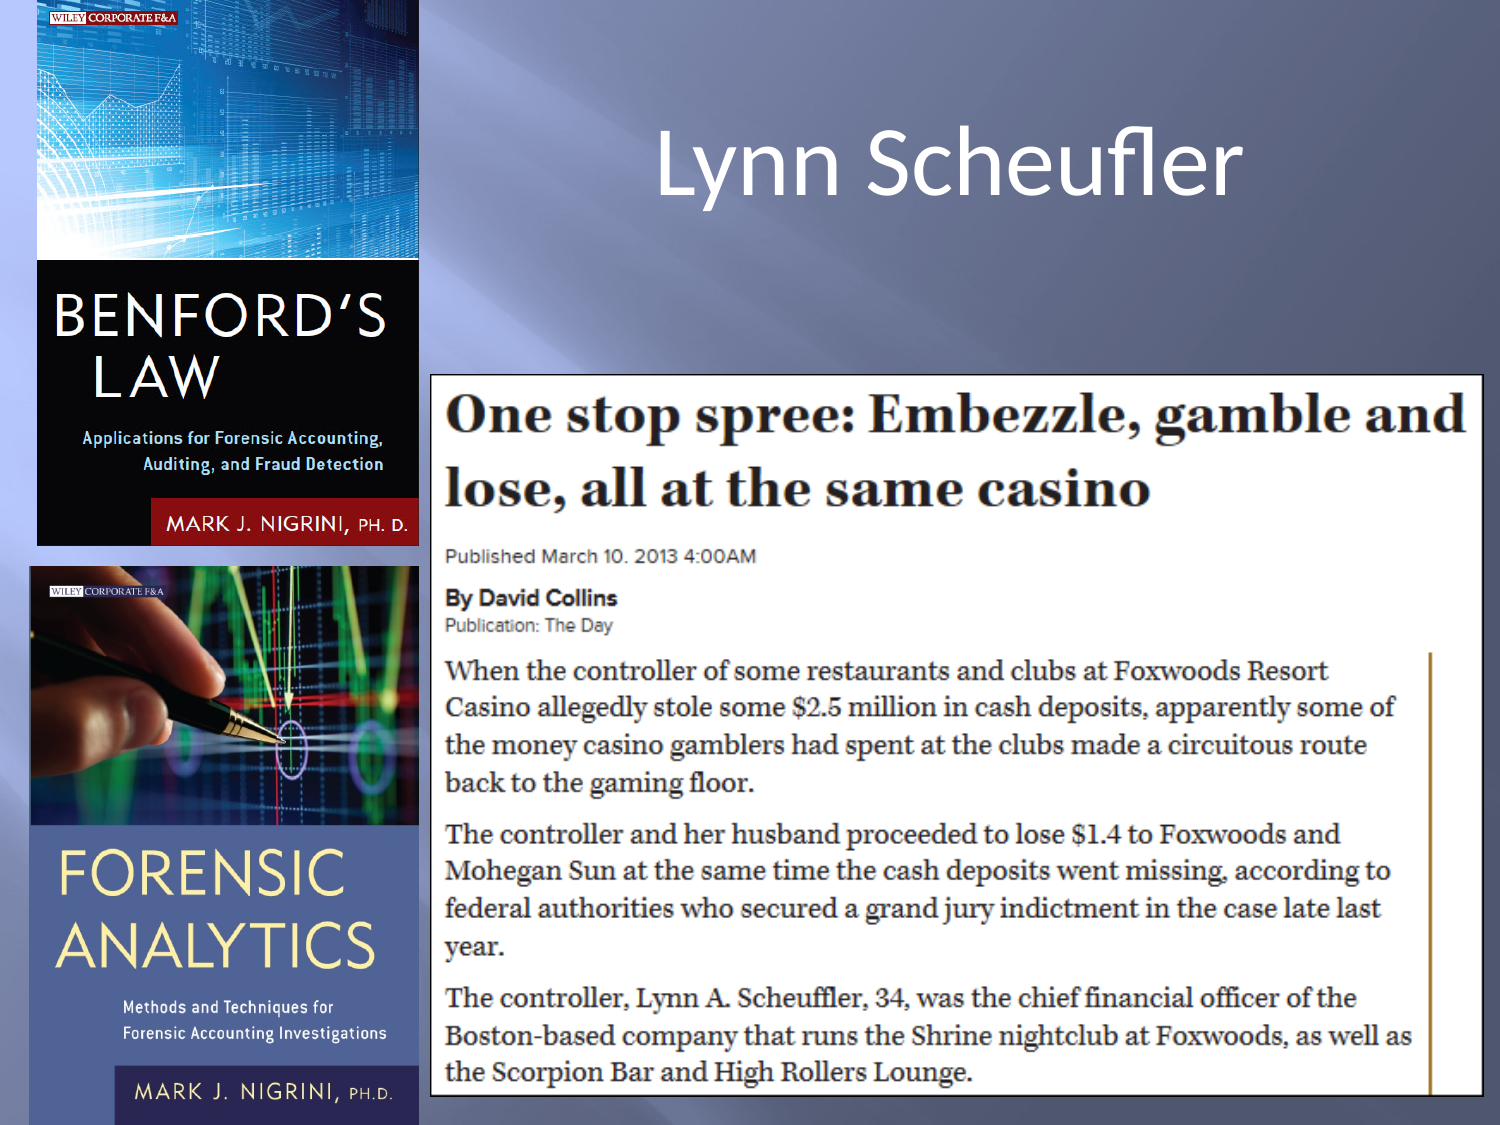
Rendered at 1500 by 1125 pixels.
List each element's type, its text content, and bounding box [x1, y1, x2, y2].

picture [37, 0, 420, 546]
picture [28, 566, 420, 1125]
picture [430, 374, 1485, 1097]
text_box Lynn Scheufler [587, 88, 1313, 224]
